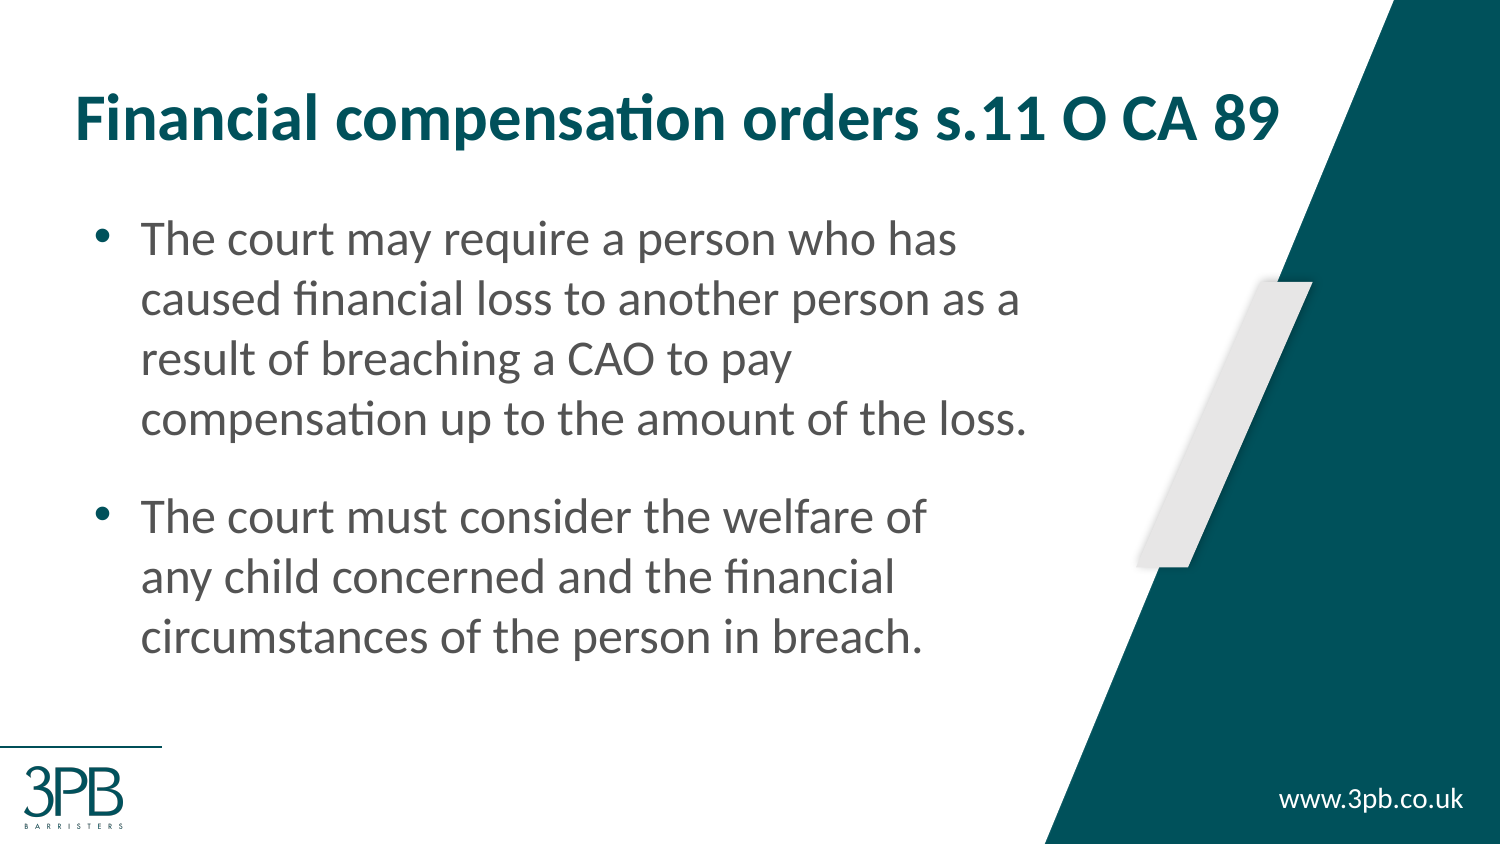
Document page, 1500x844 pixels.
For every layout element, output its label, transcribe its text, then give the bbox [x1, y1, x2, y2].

picture [24, 766, 123, 829]
title Financial compensation orders s.11 O CA 89 [75, 37, 1332, 156]
list The court may require a person who has caused financial loss to another person as a result of breaching a CAO to pay compensation up to the amount of the loss. The court must consider the welfare of any child concerned and the financial circumstances of the person in breach. [75, 205, 1078, 779]
